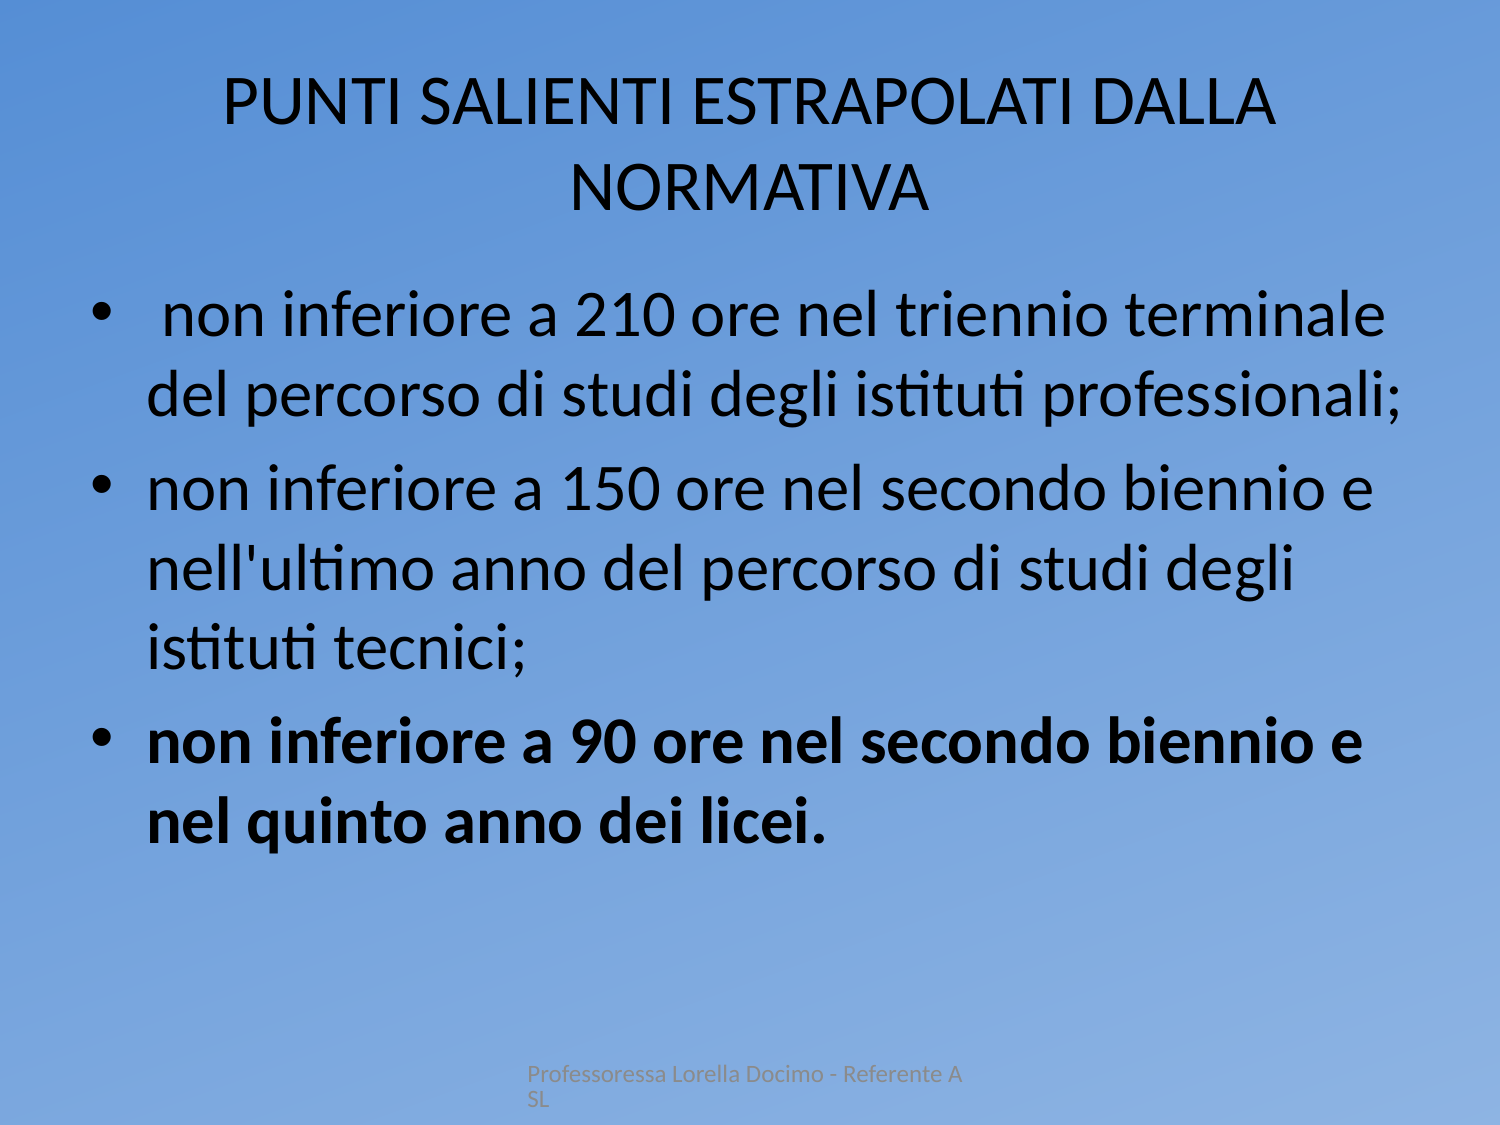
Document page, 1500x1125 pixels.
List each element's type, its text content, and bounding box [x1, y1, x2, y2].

footer Professoressa Lorella Docimo - Referente ASL [512, 1042, 988, 1103]
title PUNTI SALIENTI ESTRAPOLATI DALLA NORMATIVA [75, 45, 1425, 233]
list non inferiore a 210 ore nel triennio terminale del percorso di studi degli istituti professionali; non inferiore a 150 ore nel secondo biennio e nell'ultimo anno del percorso di studi degli istituti tecnici; non inferiore a 90 ore nel secondo biennio e nel quinto anno dei licei. [75, 262, 1425, 1005]
